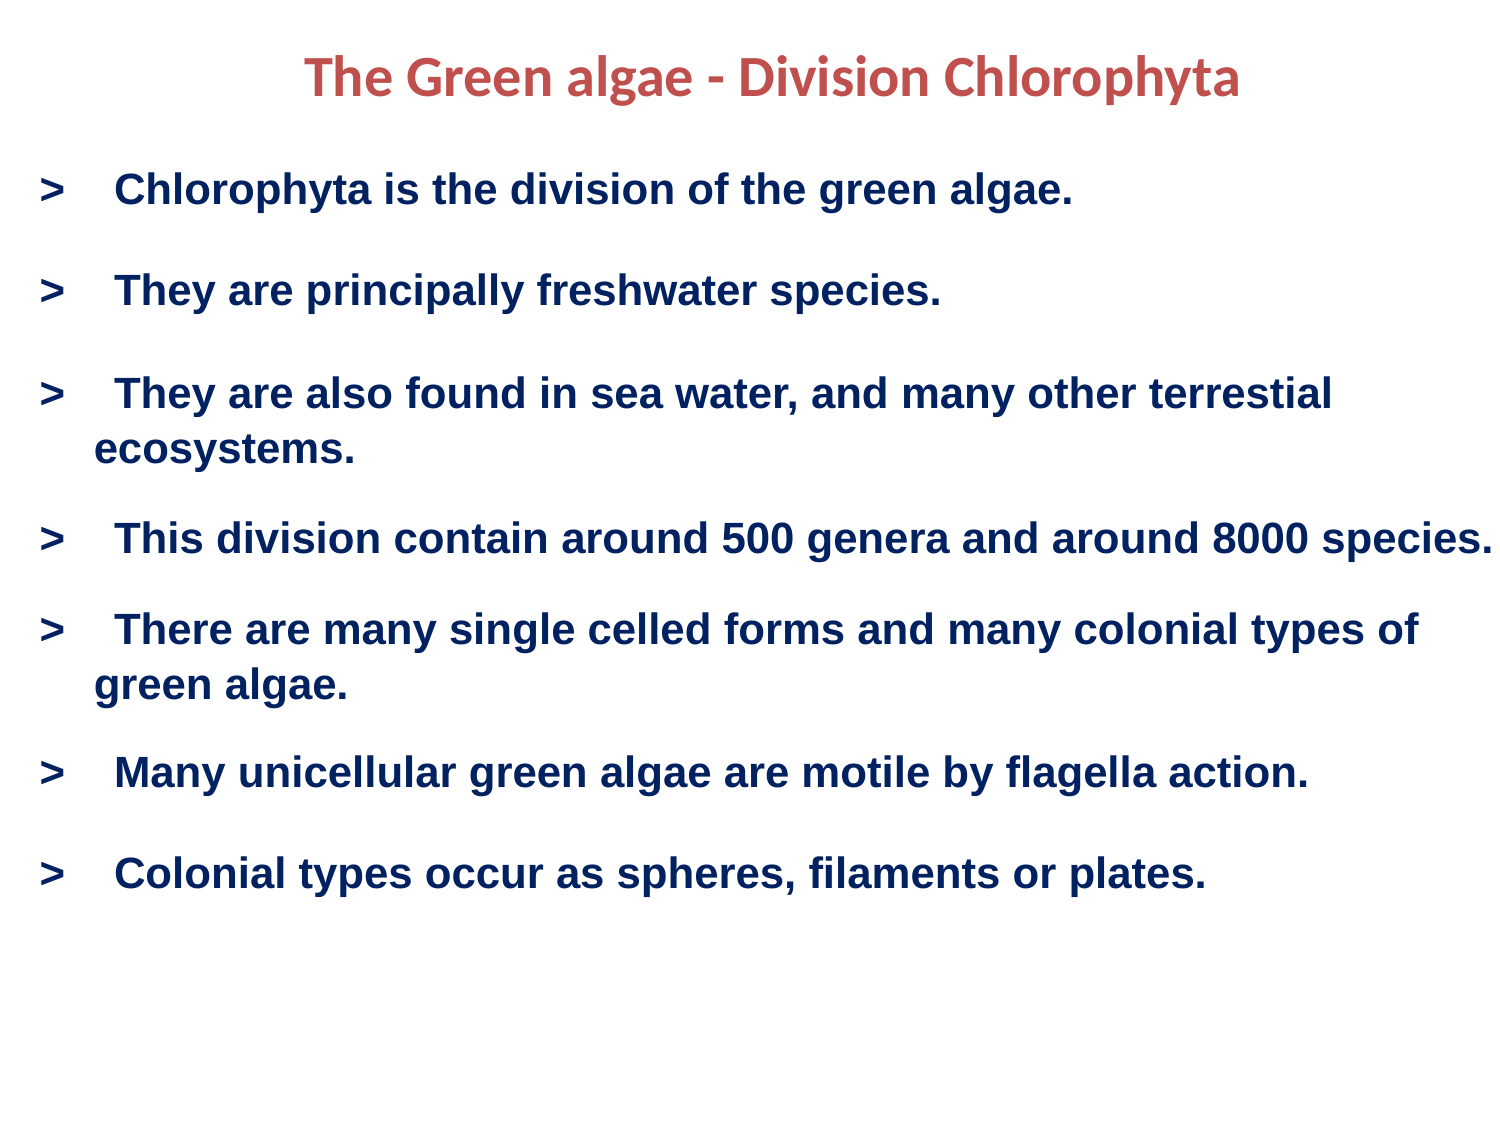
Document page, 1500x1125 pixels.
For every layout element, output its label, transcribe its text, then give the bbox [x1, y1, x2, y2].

text_box > Chlorophyta is the division of the green algae. > They are principally freshwater species. > They are also found in sea water, and many other terrestial ecosystems. > This division contain around 500 genera and around 8000 species. > There are many single celled forms and many colonial types of green algae. > Many unicellular green algae are motile by flagella action. > Colonial types occur as spheres, filaments or plates. [39, 160, 1500, 976]
text_box The Green algae - Division Chlorophyta [206, 30, 1365, 116]
